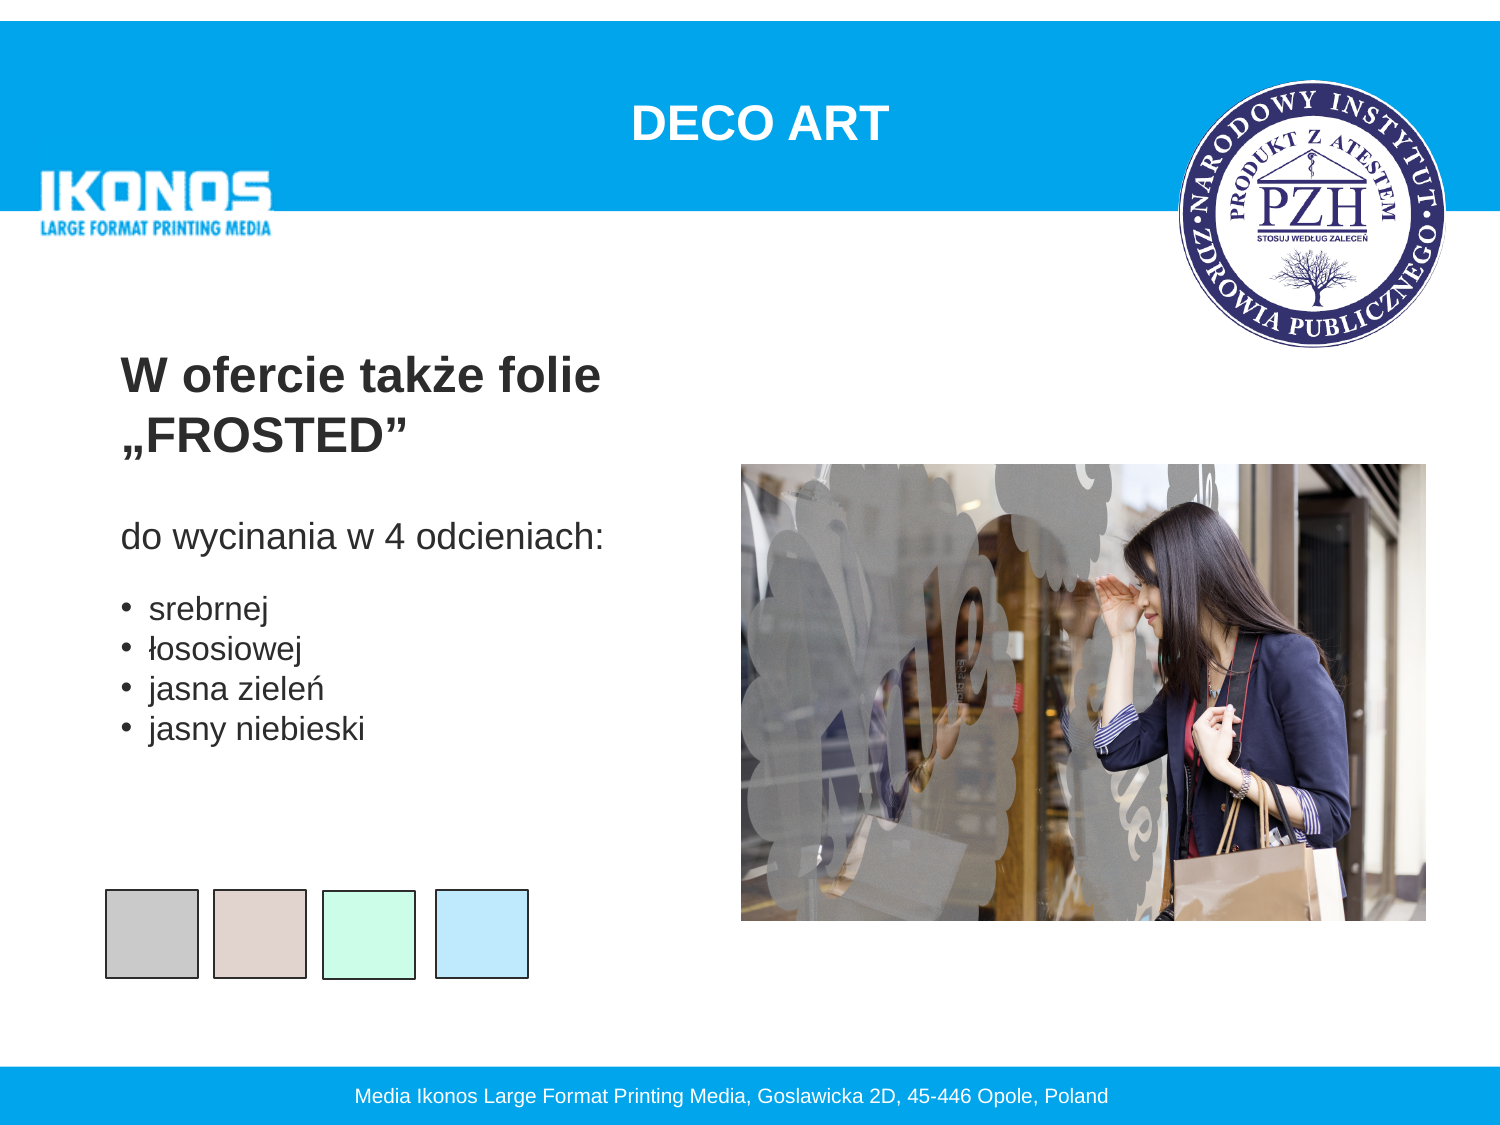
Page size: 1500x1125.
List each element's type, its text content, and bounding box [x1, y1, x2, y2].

text_box [322, 890, 416, 980]
picture [1178, 81, 1447, 348]
text_box [435, 889, 529, 979]
text_box W ofercie także folie „FROSTED” do wycinania w 4 odcieniach: srebrnej łososiowej jasna zieleń jasny niebieski [105, 334, 721, 814]
picture [39, 171, 274, 241]
title Deco Art [113, 68, 1407, 185]
picture [741, 464, 1426, 921]
text_box [213, 889, 307, 979]
text_box [105, 889, 199, 979]
